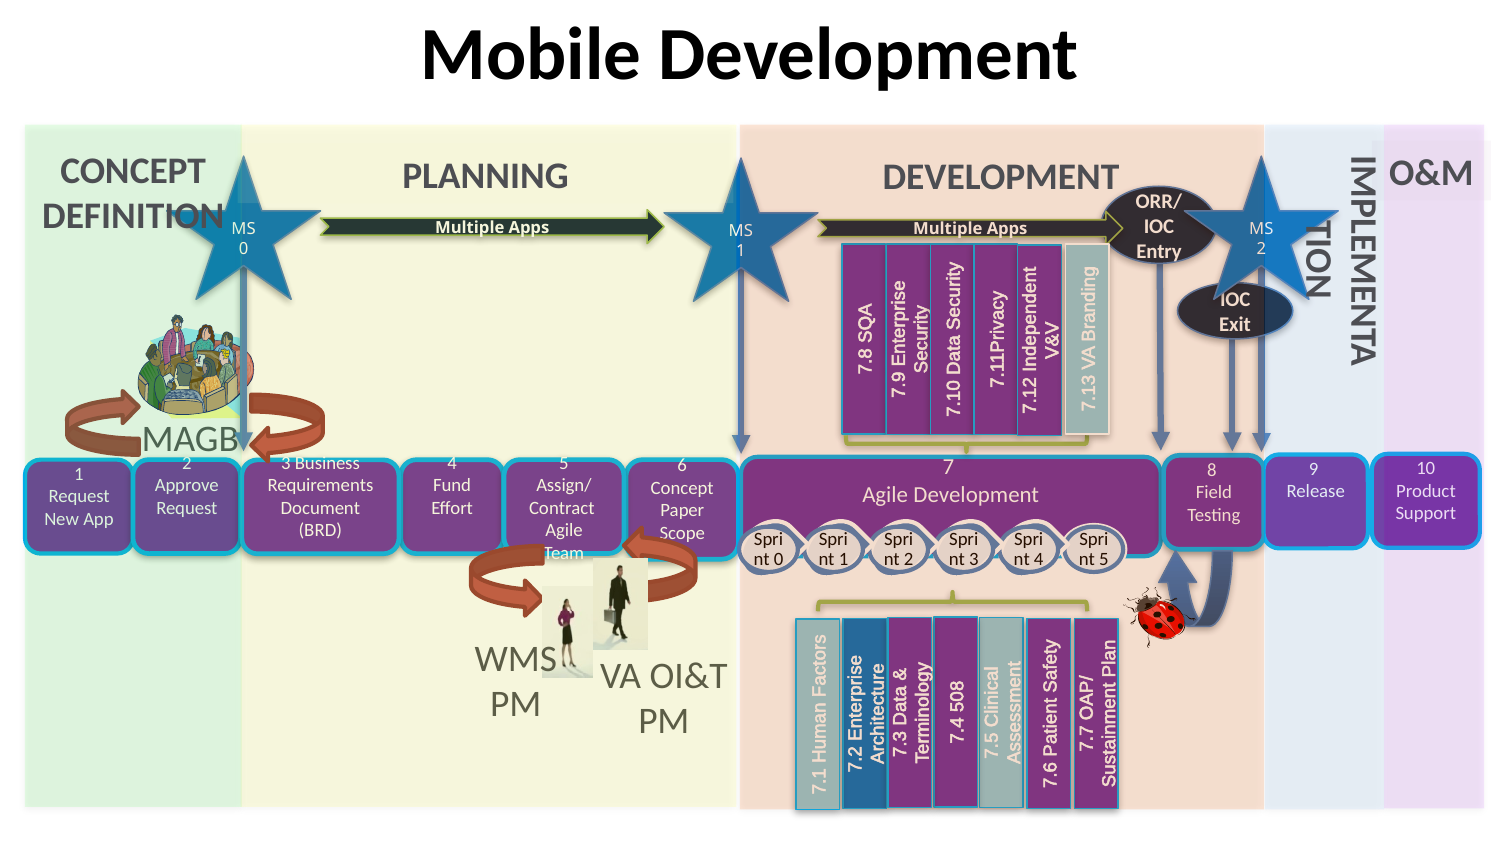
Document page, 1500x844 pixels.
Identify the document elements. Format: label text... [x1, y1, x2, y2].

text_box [24, 124, 1492, 810]
title Mobile Development [75, 9, 1425, 91]
